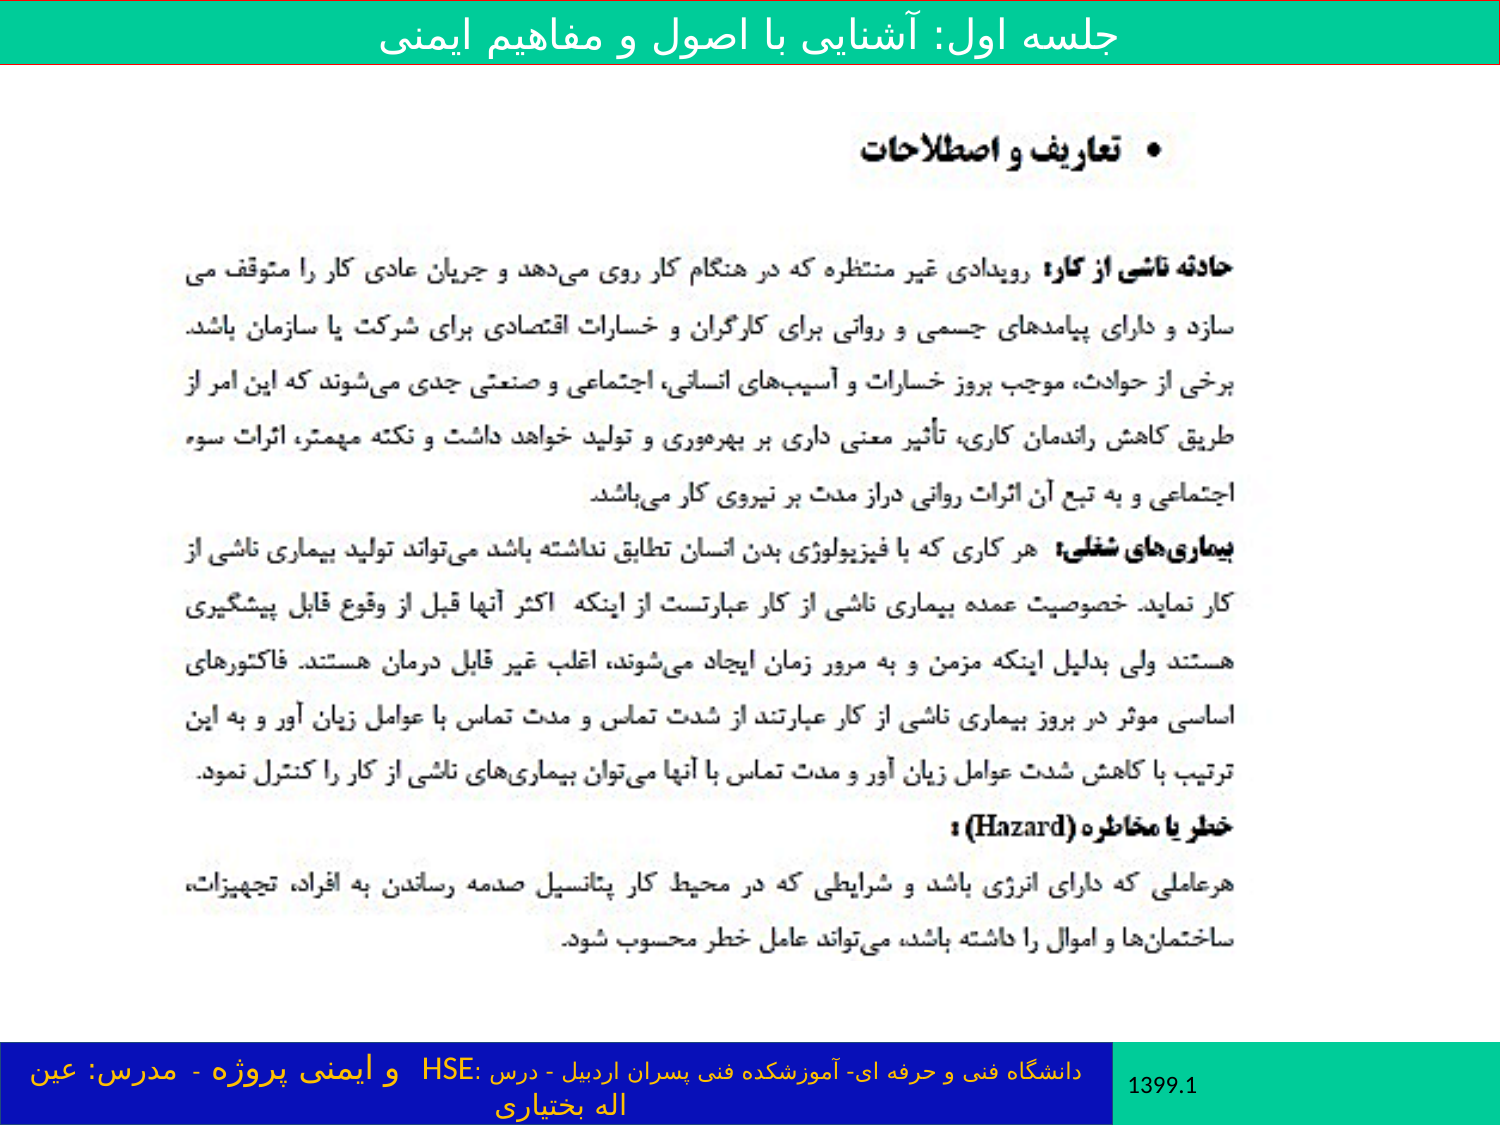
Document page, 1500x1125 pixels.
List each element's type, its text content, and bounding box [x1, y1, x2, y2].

picture [124, 112, 1313, 961]
text_box جلسه اول: آشنایی با اصول و مفاهیم ایمنی [0, 0, 1500, 65]
text_box 1399.1 [1113, 1042, 1500, 1125]
footer دانشگاه فنی و حرفه ای- آموزشکده فنی پسران اردبیل - درس :HSE و ایمنی پروژه - مدرس: عین اله بختیاری [0, 1042, 1113, 1125]
